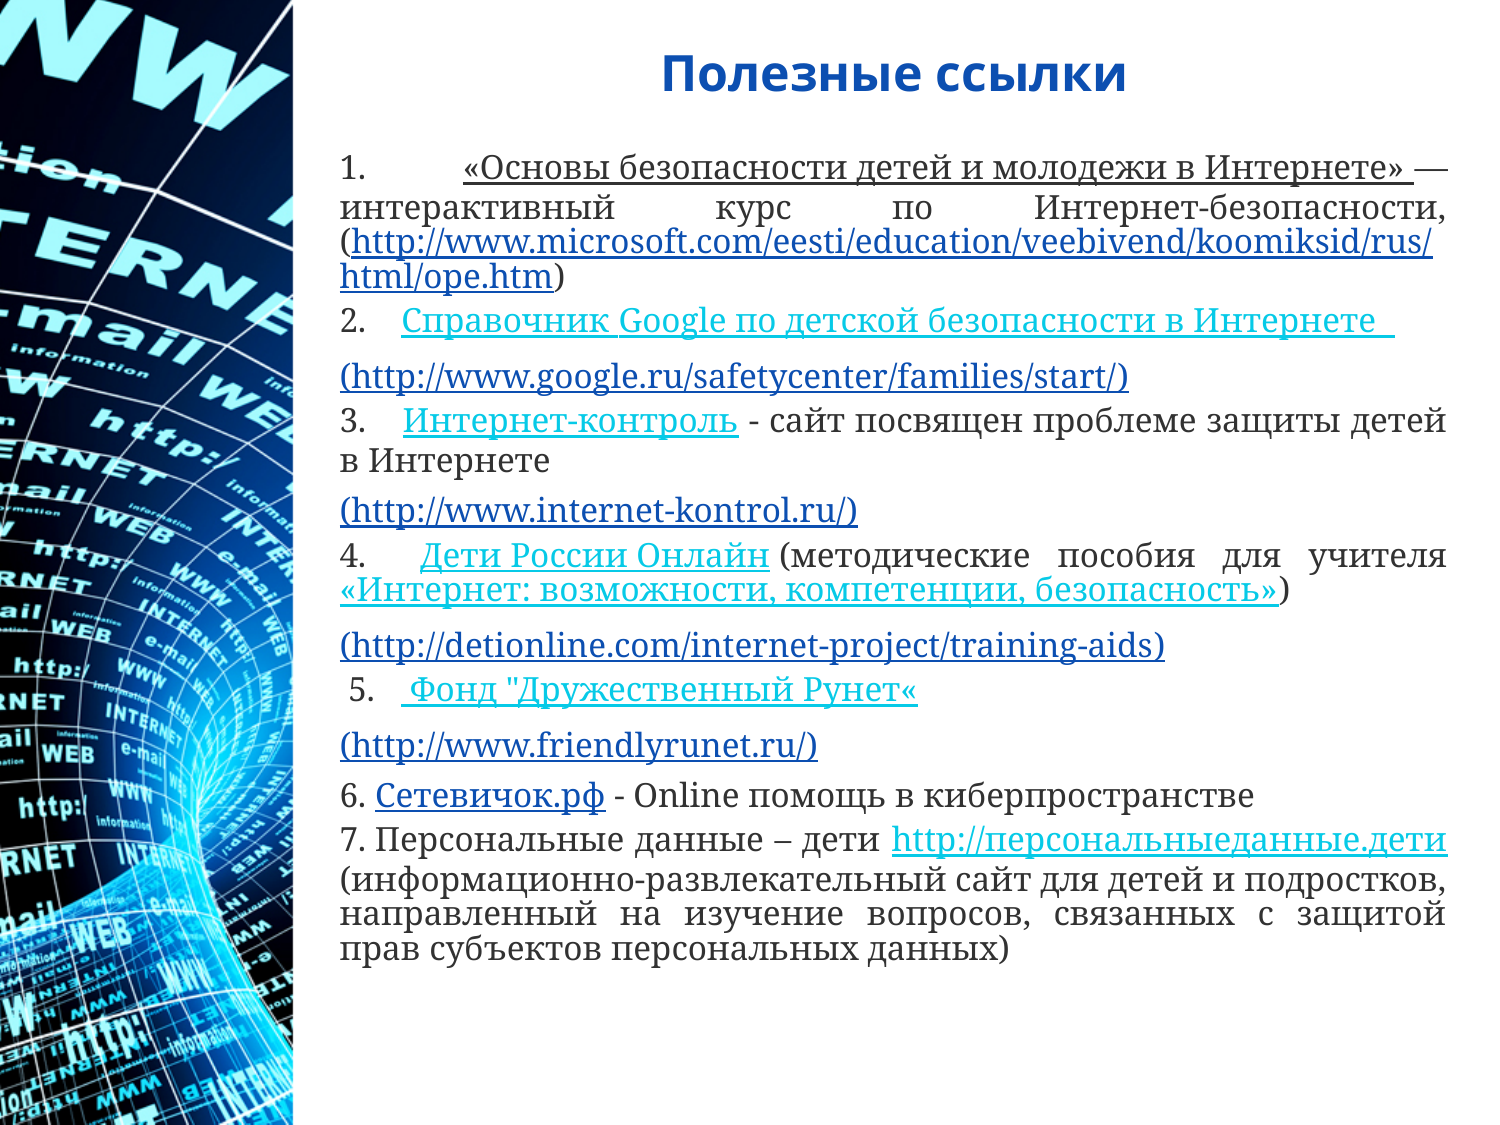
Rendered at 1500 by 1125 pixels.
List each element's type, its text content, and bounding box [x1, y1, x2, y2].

title Полезные ссылки [294, 12, 1495, 130]
picture [0, 0, 1500, 1125]
text_box 1. «Основы безопасности детей и молодежи в Интернете» — интерактивный курс по Интернет-безопасности, (http://www.microsoft.com/eesti/education/veebivend/koomiksid/rus/html/ope.htm) 2. Справочник Google по детской безопасности в Интернете (http://www.google.ru/safetycenter/families/start/) 3. Интернет-контроль - сайт посвящен проблеме защиты детей в Интернете (http://www.internet-kontrol.ru/) 4. Дети России Онлайн (методические пособия для учителя «Интернет: возможности, компетенции, безопасность») (http://detionline.com/internet-project/training-aids) 5. Фонд "Дружественный Рунет« (http://www.friendlyrunet.ru/) 6. Сетевичок.рф - Online помощь в киберпространстве 7. Персональные данные – дети http://персональныеданные.дети (информационно-развлекательный сайт для детей и подростков, направленный на изучение вопросов, связанных с защитой прав субъектов персональных данных) [324, 149, 1463, 975]
